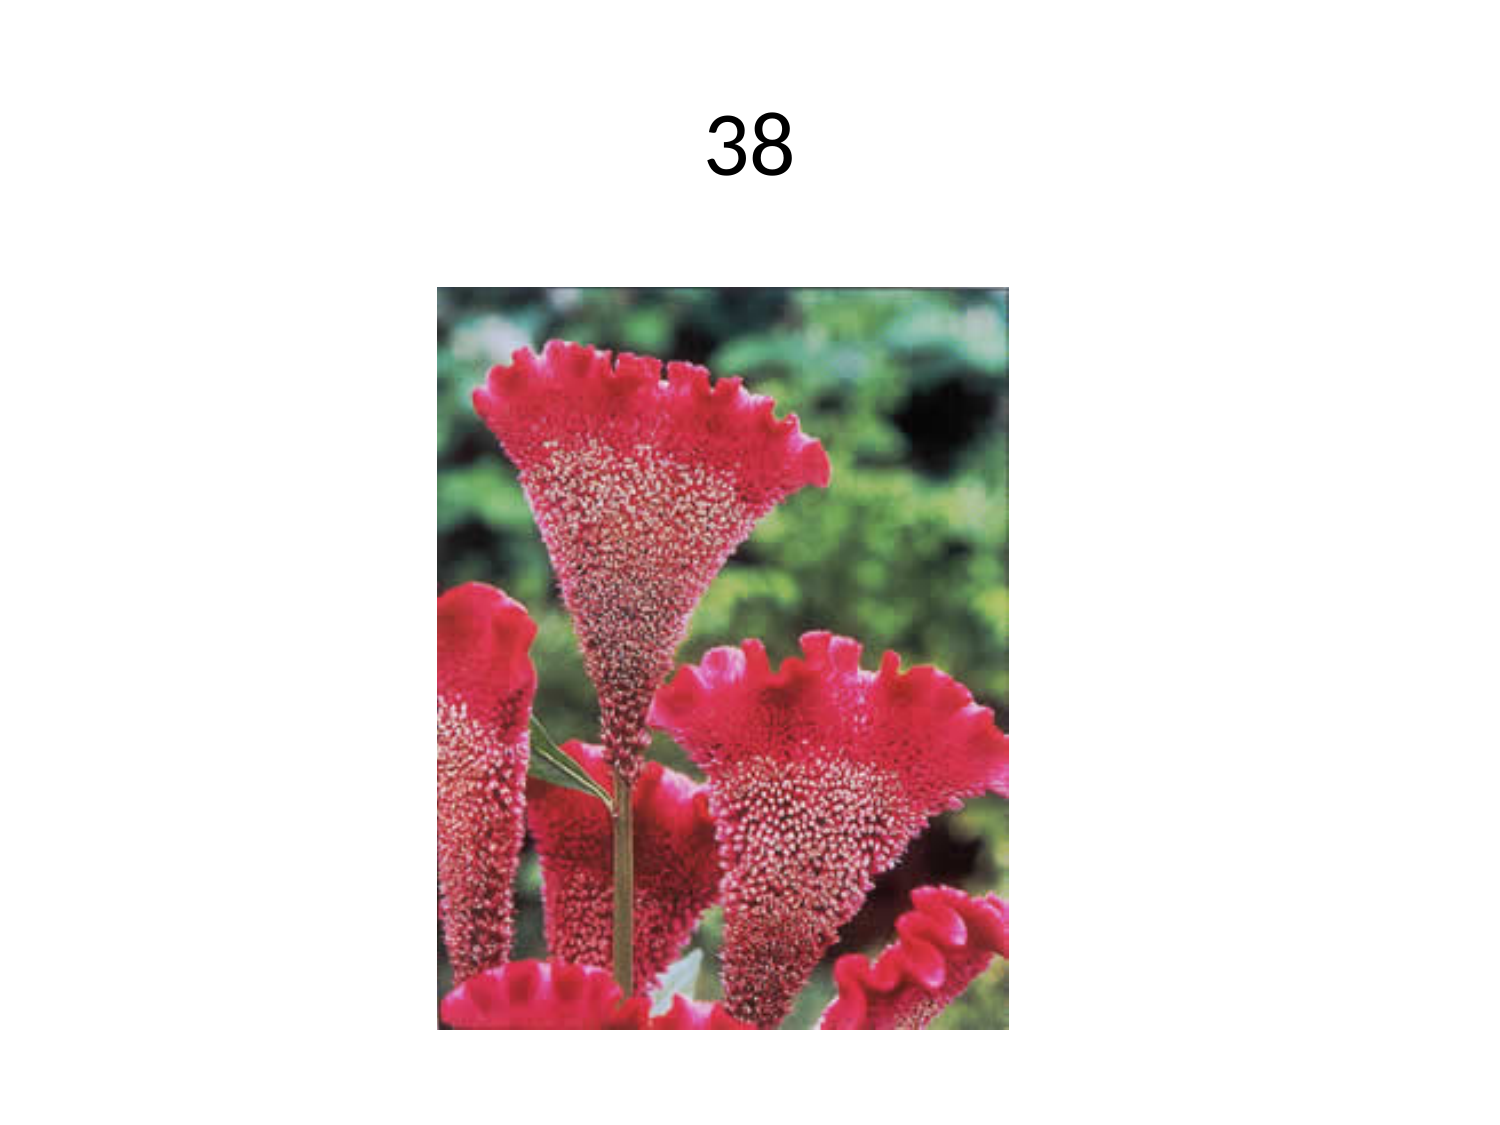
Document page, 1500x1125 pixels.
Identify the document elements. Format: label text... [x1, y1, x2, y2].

picture [437, 287, 1009, 1030]
title 38 [75, 45, 1425, 233]
